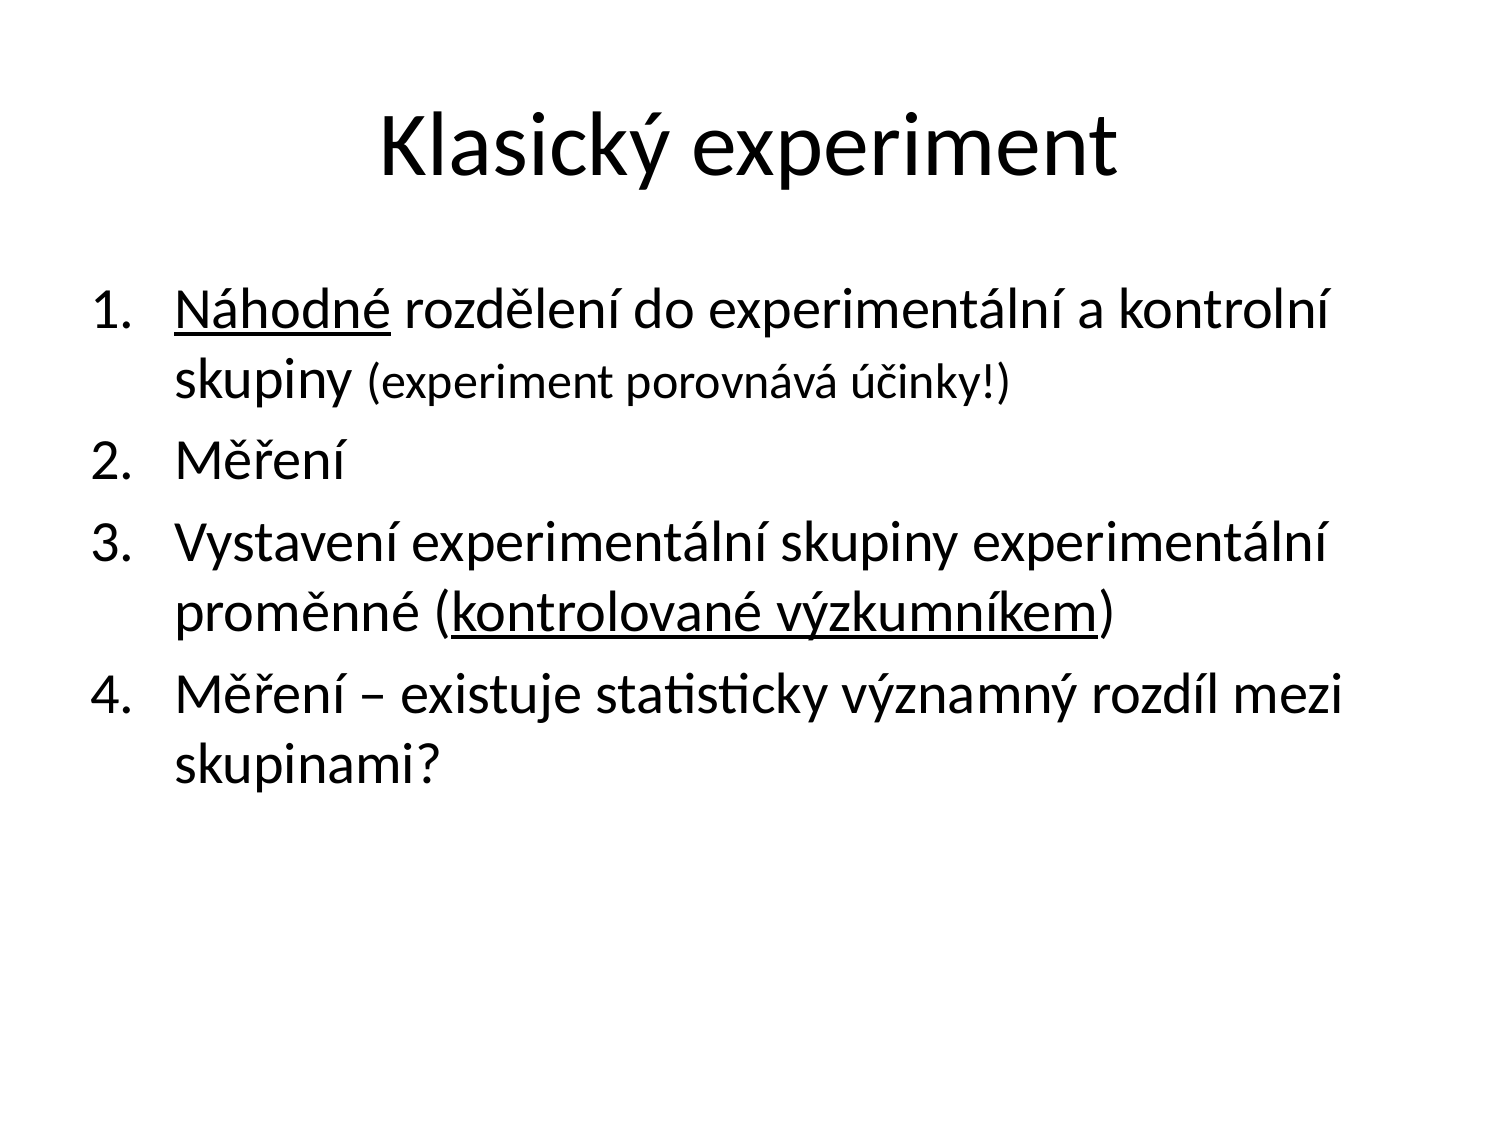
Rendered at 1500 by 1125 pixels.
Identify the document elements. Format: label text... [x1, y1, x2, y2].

list Náhodné rozdělení do experimentální a kontrolní skupiny (experiment porovnává účinky!) Měření Vystavení experimentální skupiny experimentální proměnné (kontrolované výzkumníkem) Měření – existuje statisticky významný rozdíl mezi skupinami? [75, 262, 1425, 1005]
title Klasický experiment [75, 45, 1425, 233]
